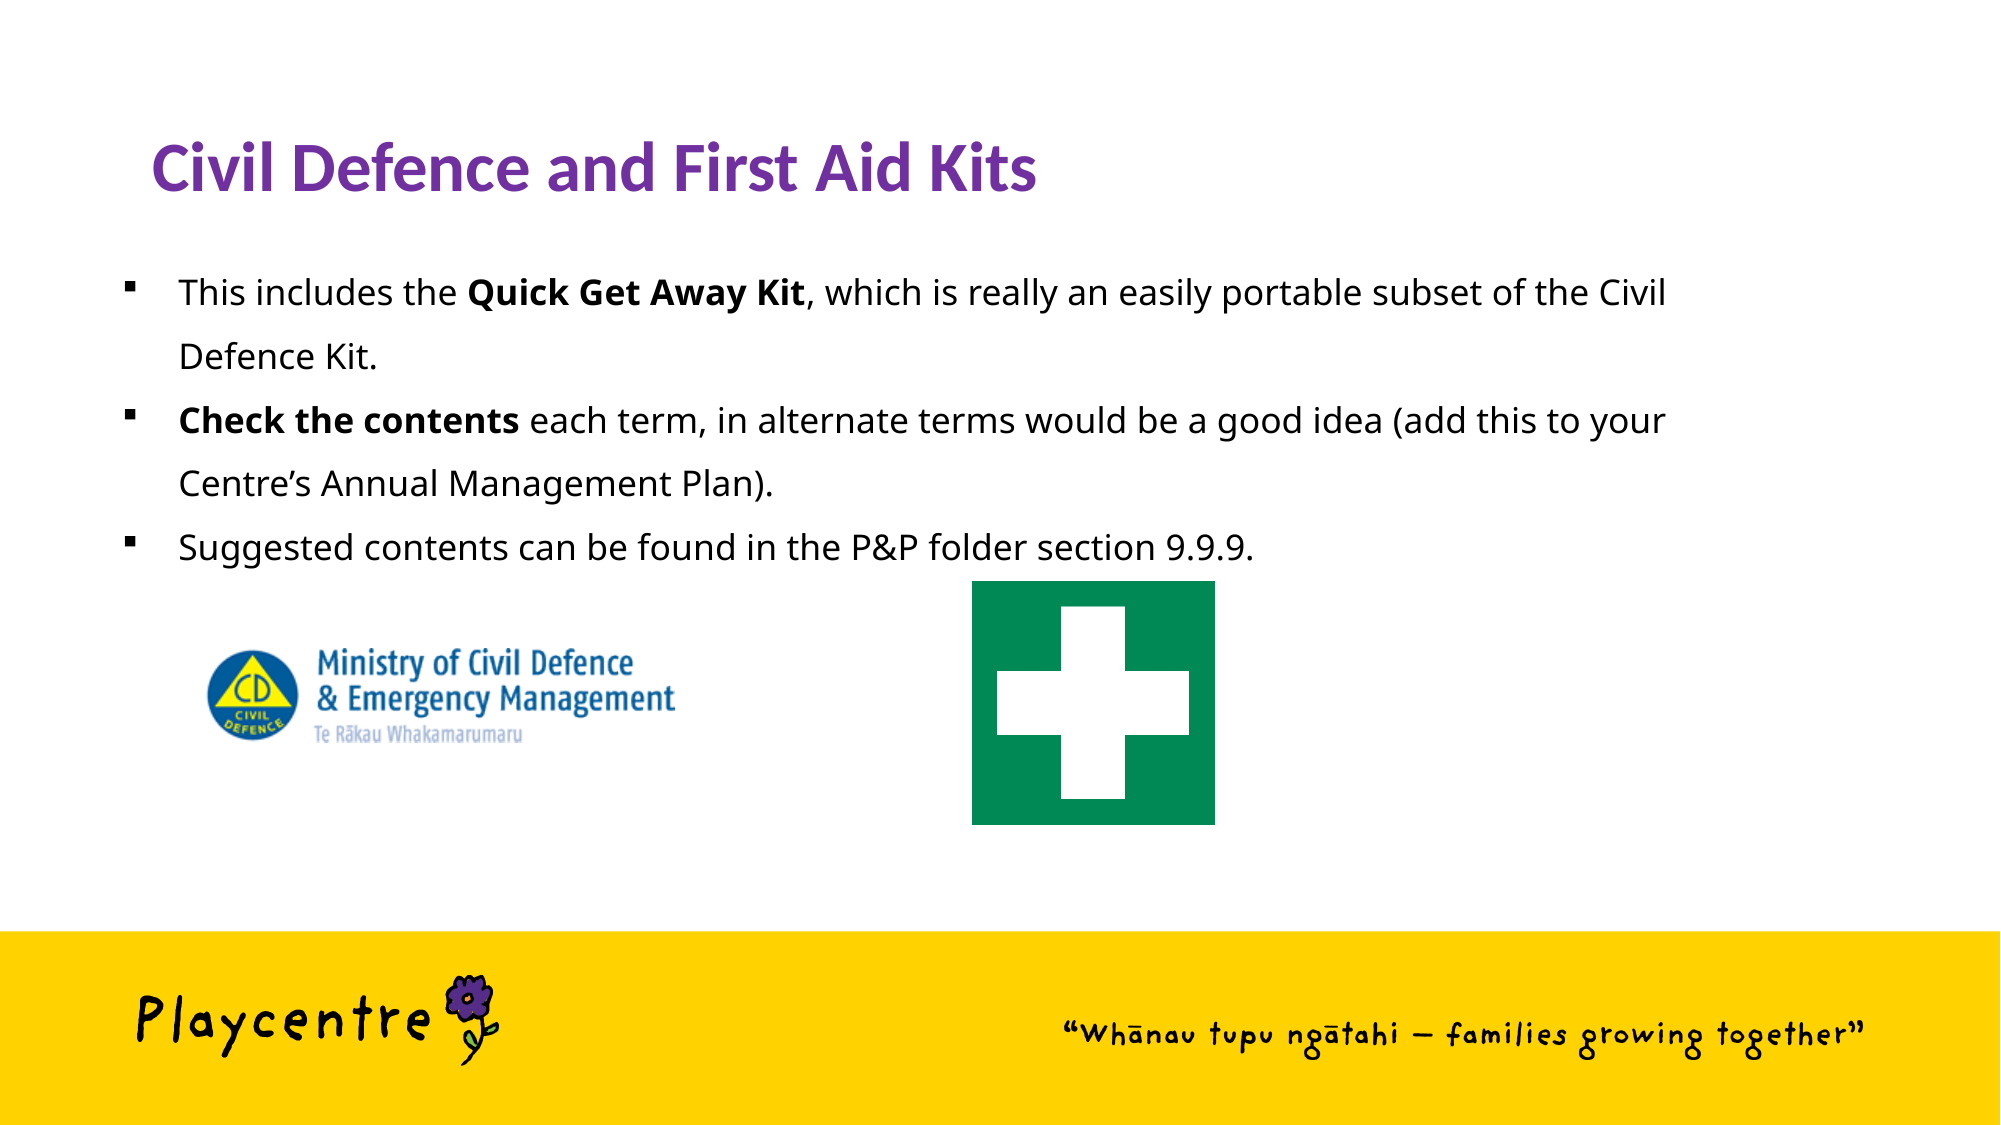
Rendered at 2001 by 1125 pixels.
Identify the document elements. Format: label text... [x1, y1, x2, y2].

title Civil Defence and First Aid Kits [137, 59, 1863, 278]
text_box [0, 930, 2000, 1125]
text_box This includes the Quick Get Away Kit, which is really an easily portable subset of the Civil Defence Kit. Check the contents each term, in alternate terms would be a good idea (add this to your Centre’s Annual Management Plan). Suggested contents can be found in the P&P folder section 9.9.9. [107, 241, 1823, 576]
picture [965, 574, 1221, 831]
picture [205, 648, 675, 743]
picture [1064, 1020, 1863, 1060]
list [137, 975, 499, 1066]
